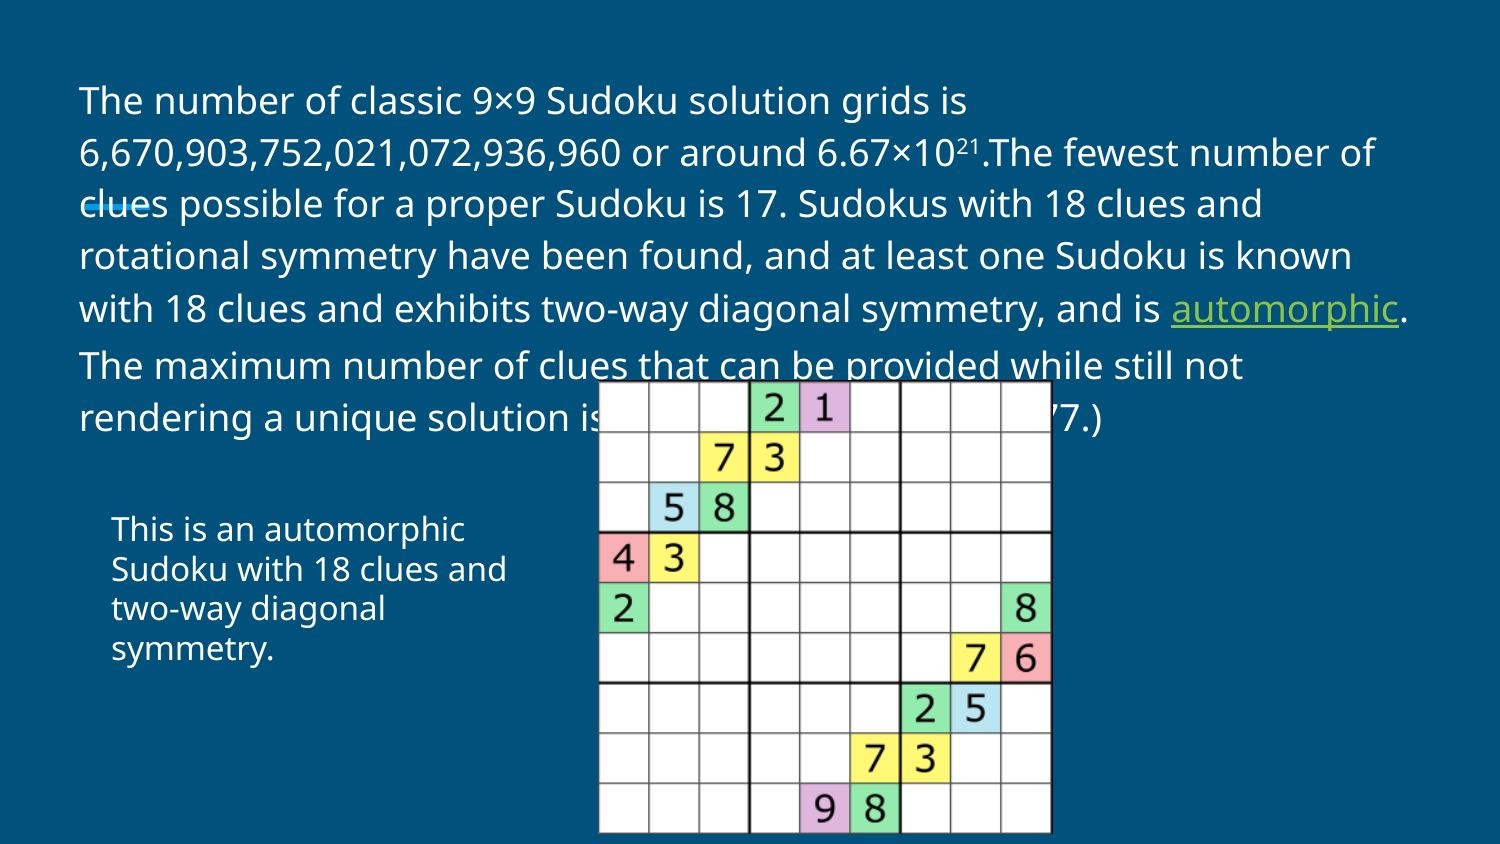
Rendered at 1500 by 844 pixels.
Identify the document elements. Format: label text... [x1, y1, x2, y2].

list The number of classic 9×9 Sudoku solution grids is 6,670,903,752,021,072,936,960 or around 6.67×1021.The fewest number of clues possible for a proper Sudoku is 17. Sudokus with 18 clues and rotational symmetry have been found, and at least one Sudoku is known with 18 clues and exhibits two-way diagonal symmetry, and is automorphic. The maximum number of clues that can be provided while still not rendering a unique solution is four short of a full grid (77.) [63, 54, 1437, 458]
picture [598, 380, 1053, 833]
text_box This is an automorphic Sudoku with 18 clues and two-way diagonal symmetry. [96, 492, 536, 717]
